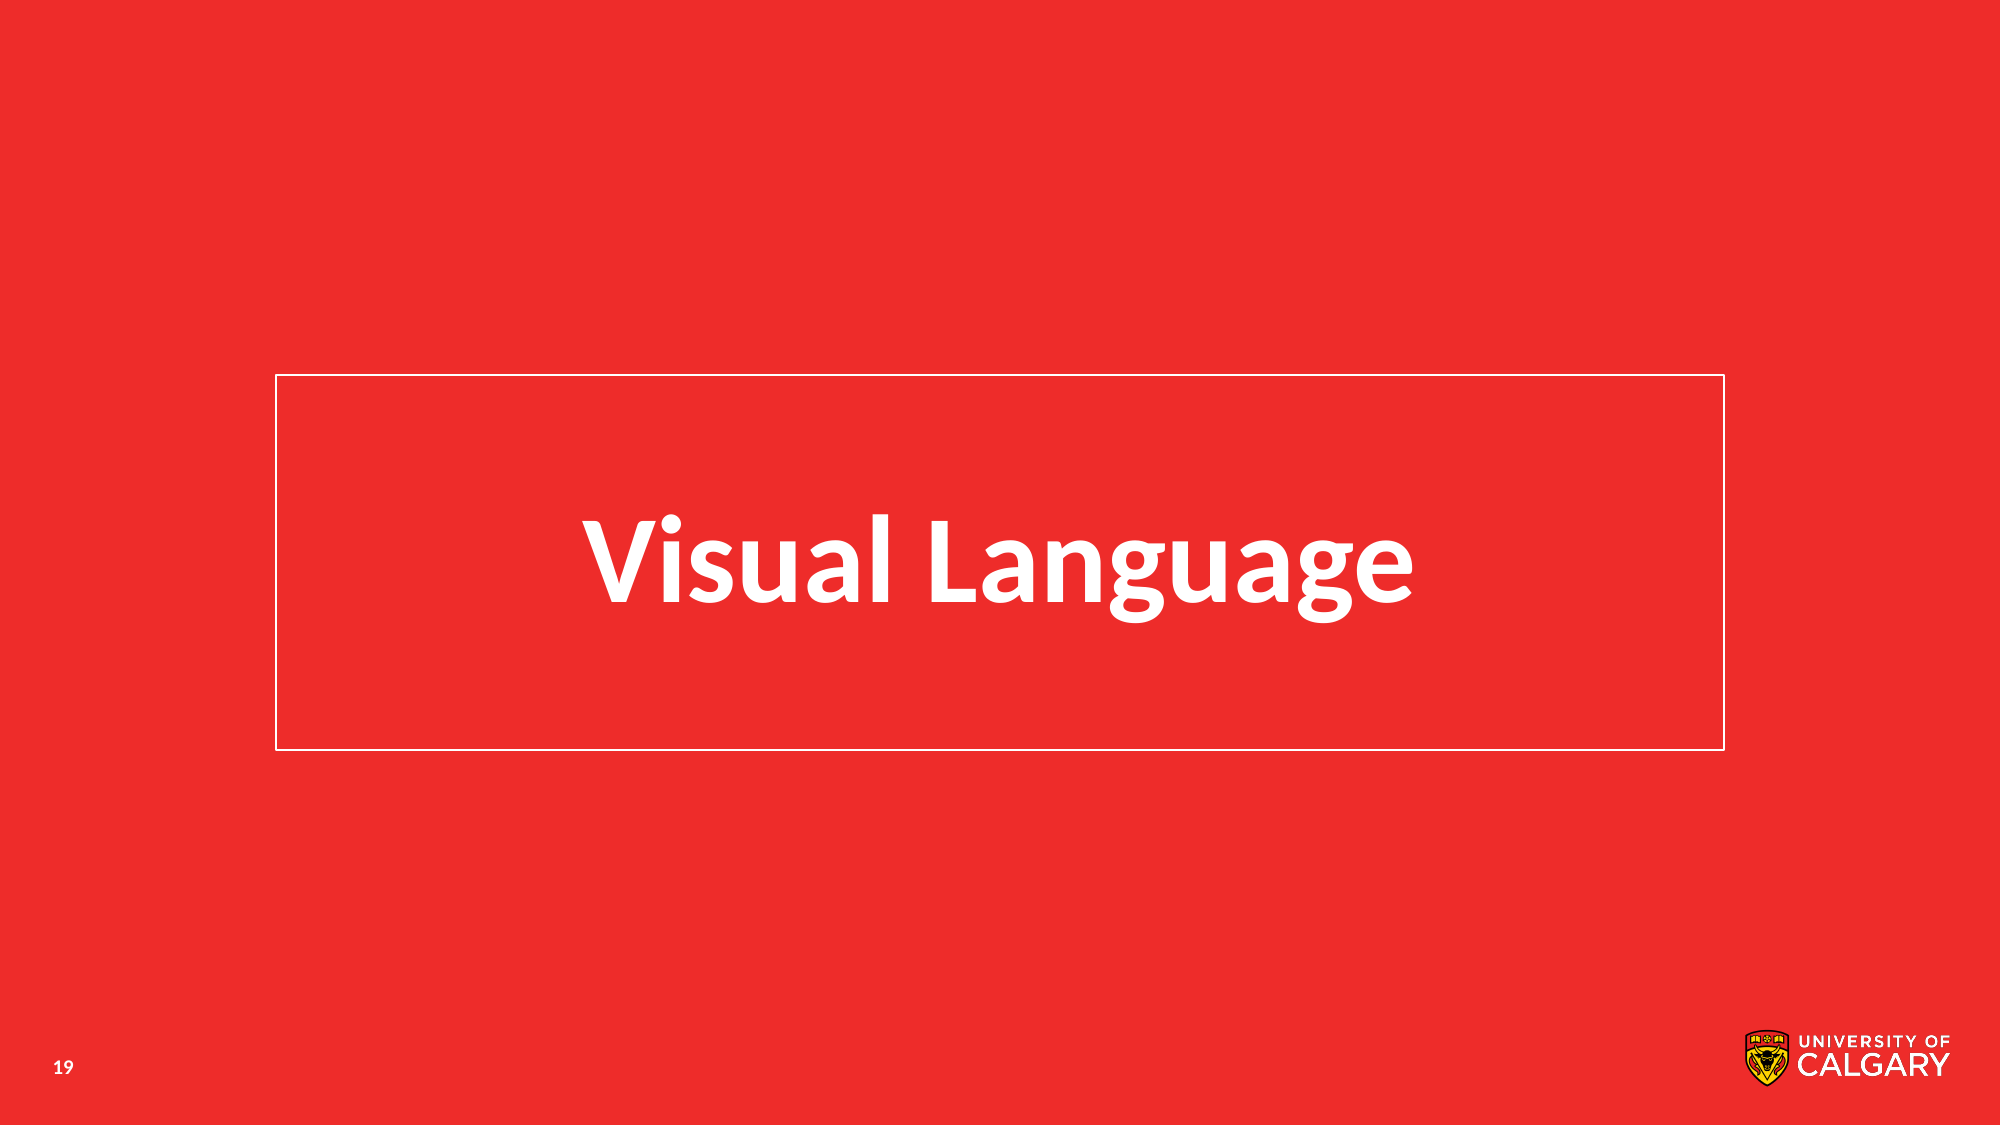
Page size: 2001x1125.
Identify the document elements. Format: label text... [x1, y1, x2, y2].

picture [1722, 1012, 1973, 1099]
list Visual Language [275, 374, 1725, 751]
